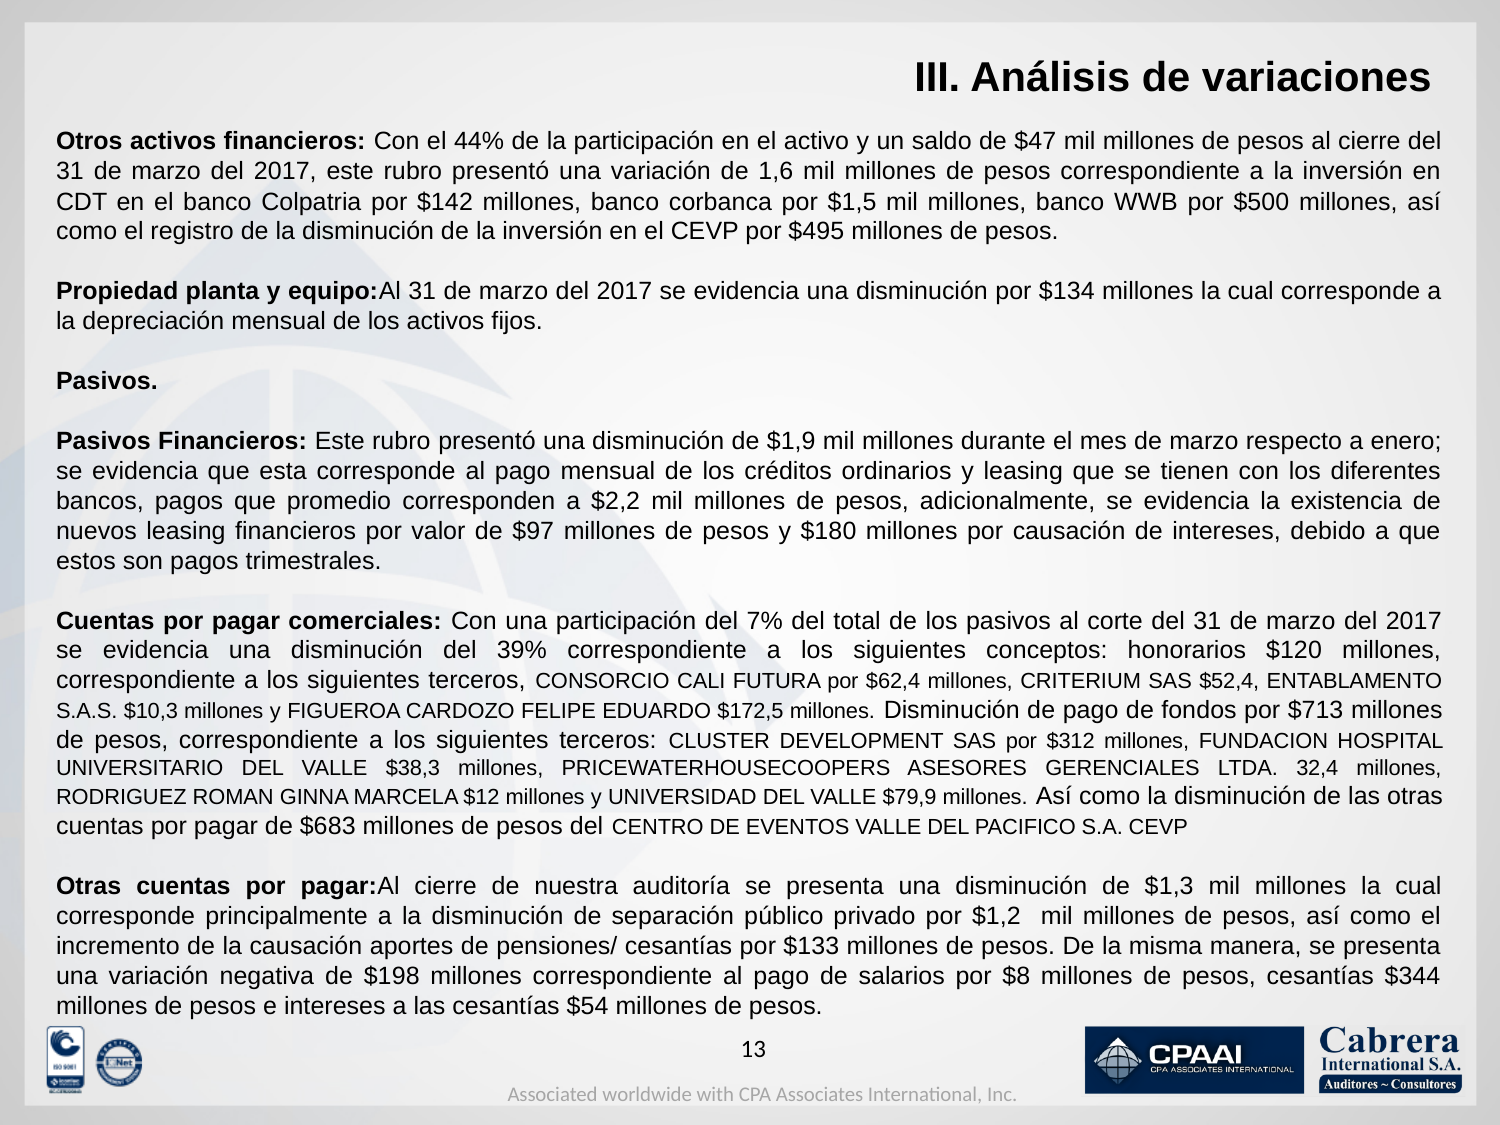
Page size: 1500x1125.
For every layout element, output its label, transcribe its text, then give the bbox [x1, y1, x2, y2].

picture [0, 0, 1500, 1125]
text_box Otros activos financieros: Con el 44% de la participación en el activo y un saldo de $47 mil millones de pesos al cierre del 31 de marzo del 2017, este rubro presentó una variación de 1,6 mil millones de pesos correspondiente a la inversión en CDT en el banco Colpatria por $142 millones, banco corbanca por $1,5 mil millones, banco WWB por $500 millones, así como el registro de la disminución de la inversión en el CEVP por $495 millones de pesos. Propiedad planta y equipo:Al 31 de marzo del 2017 se evidencia una disminución por $134 millones la cual corresponde a la depreciación mensual de los activos fijos. Pasivos. Pasivos Financieros: Este rubro presentó una disminución de $1,9 mil millones durante el mes de marzo respecto a enero; se evidencia que esta corresponde al pago mensual de los créditos ordinarios y leasing que se tienen con los diferentes bancos, pagos que promedio corresponden a $2,2 mil millones de pesos, adicionalmente, se evidencia la existencia de nuevos leasing financieros por valor de $97 millones de pesos y $180 millones por causación de intereses, debido a que estos son pagos trimestrales. Cuentas por pagar comerciales: Con una participación del 7% del total de los pasivos al corte del 31 de marzo del 2017 se evidencia una disminución del 39% correspondiente a los siguientes conceptos: honorarios $120 millones, correspondiente a los siguientes terceros, CONSORCIO CALI FUTURA por $62,4 millones, CRITERIUM SAS $52,4, ENTABLAMENTO S.A.S. $10,3 millones y FIGUEROA CARDOZO FELIPE EDUARDO $172,5 millones. Disminución de pago de fondos por $713 millones de pesos, correspondiente a los siguientes terceros: CLUSTER DEVELOPMENT SAS por $312 millones, FUNDACION HOSPITAL UNIVERSITARIO DEL VALLE $38,3 millones, PRICEWATERHOUSECOOPERS ASESORES GERENCIALES LTDA. 32,4 millones, RODRIGUEZ ROMAN GINNA MARCELA $12 millones y UNIVERSIDAD DEL VALLE $79,9 millones. Así como la disminución de las otras cuentas por pagar de $683 millones de pesos del CENTRO DE EVENTOS VALLE DEL PACIFICO S.A. CEVP Otras cuentas por pagar:Al cierre de nuestra auditoría se presenta una disminución de $1,3 mil millones la cual corresponde principalmente a la disminución de separación público privado por $1,2 mil millones de pesos, así como el incremento de la causación aportes de pensiones/ cesantías por $133 millones de pesos. De la misma manera, se presenta una variación negativa de $198 millones correspondiente al pago de salarios por $8 millones de pesos, cesantías $344 millones de pesos e intereses a las cesantías $54 millones de pesos. [41, 117, 1459, 1027]
slide_number 12 [431, 1027, 782, 1078]
title III. Análisis de variaciones [96, 35, 1447, 114]
